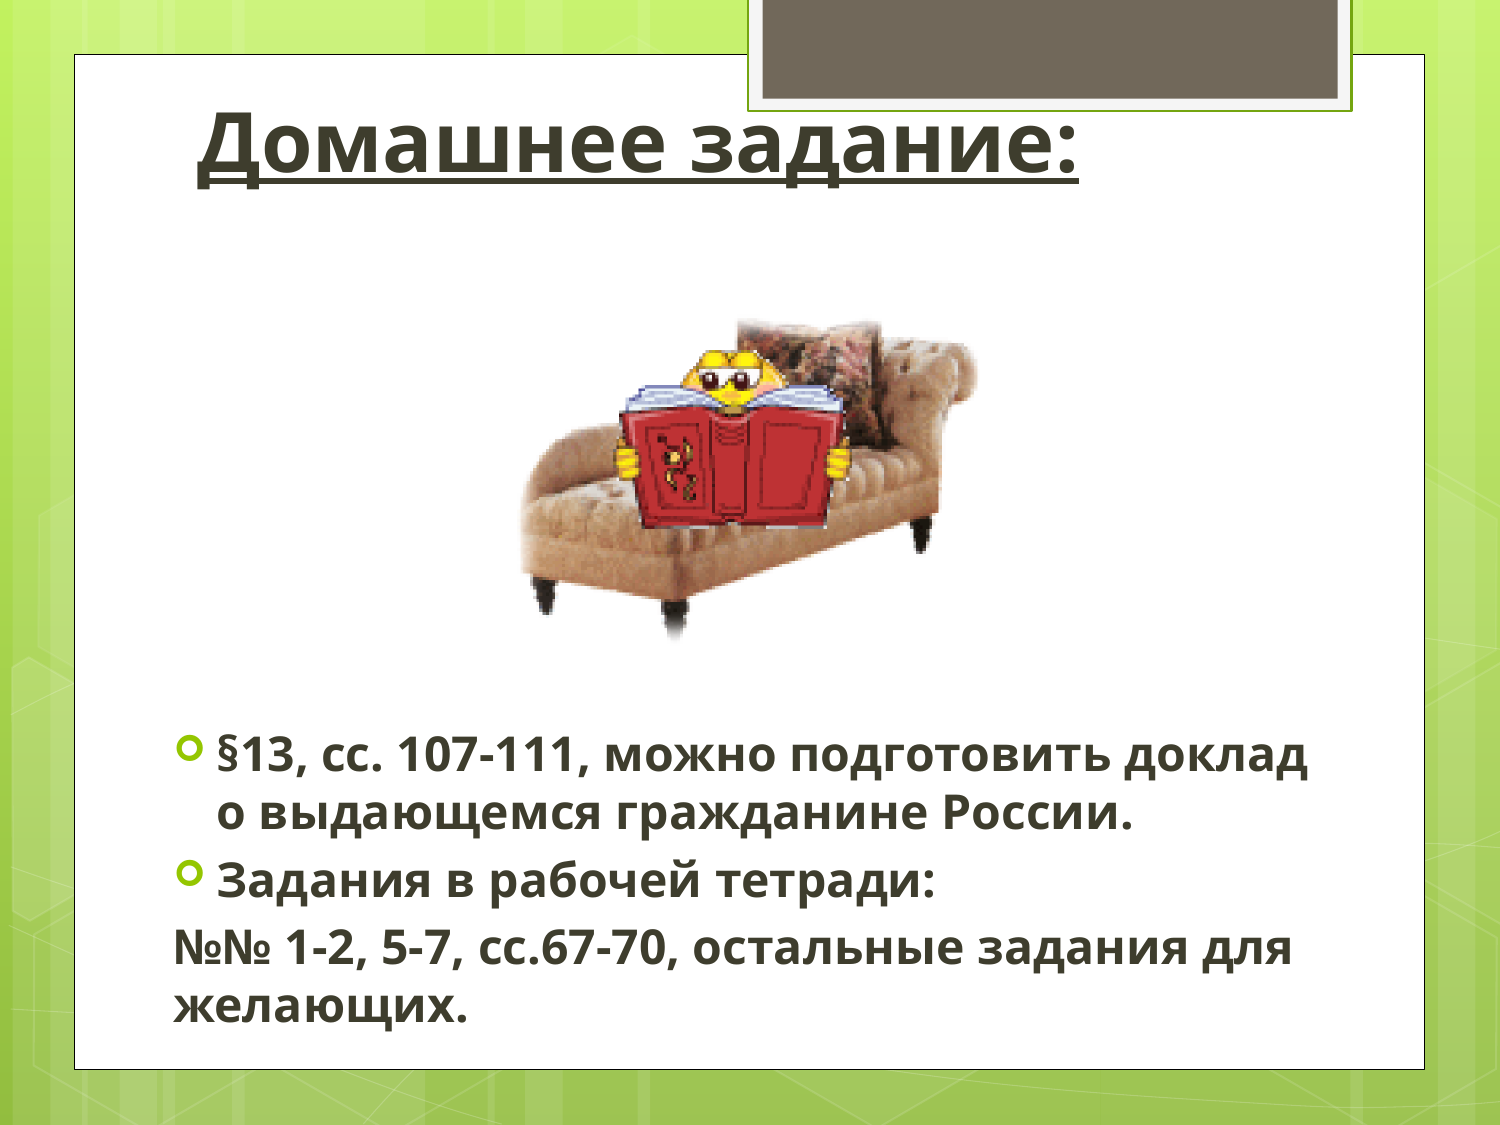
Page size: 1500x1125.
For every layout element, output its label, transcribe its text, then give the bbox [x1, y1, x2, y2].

picture [507, 311, 993, 647]
list §13, сс. 107-111, можно подготовить доклад о выдающемся гражданине России. Задания в рабочей тетради: №№ 1-2, 5-7, сс.67-70, остальные задания для желающих. [147, 716, 1365, 1083]
title Домашнее задание: [183, 54, 1336, 197]
